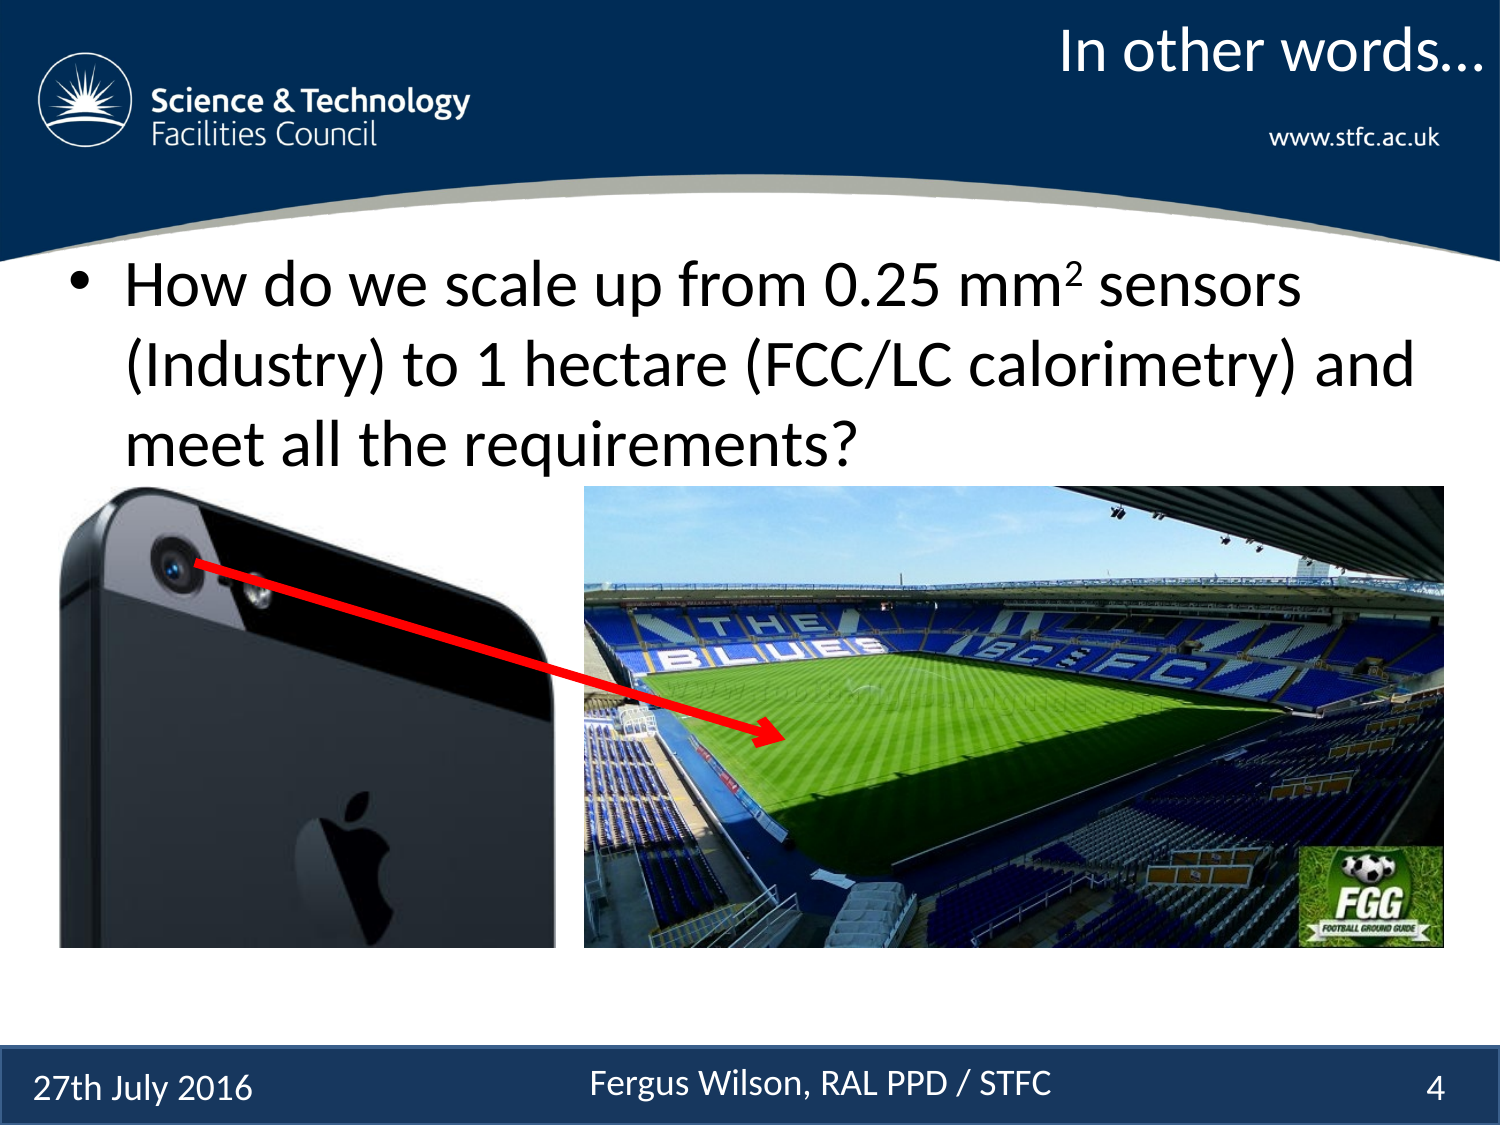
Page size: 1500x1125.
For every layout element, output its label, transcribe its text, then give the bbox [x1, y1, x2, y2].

title In other words… [0, 0, 1500, 93]
list How do we scale up from 0.25 mm2 sensors (Industry) to 1 hectare (FCC/LC calorimetry) and meet all the requirements? [53, 231, 1473, 1024]
slide_number 4 [1364, 1055, 1461, 1116]
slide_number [17, 1055, 302, 1116]
picture [584, 486, 1445, 948]
picture [58, 486, 557, 948]
picture [0, 93, 1500, 266]
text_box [194, 562, 786, 740]
footer Fergus Wilson, RAL PPD / STFC [324, 1050, 1317, 1110]
